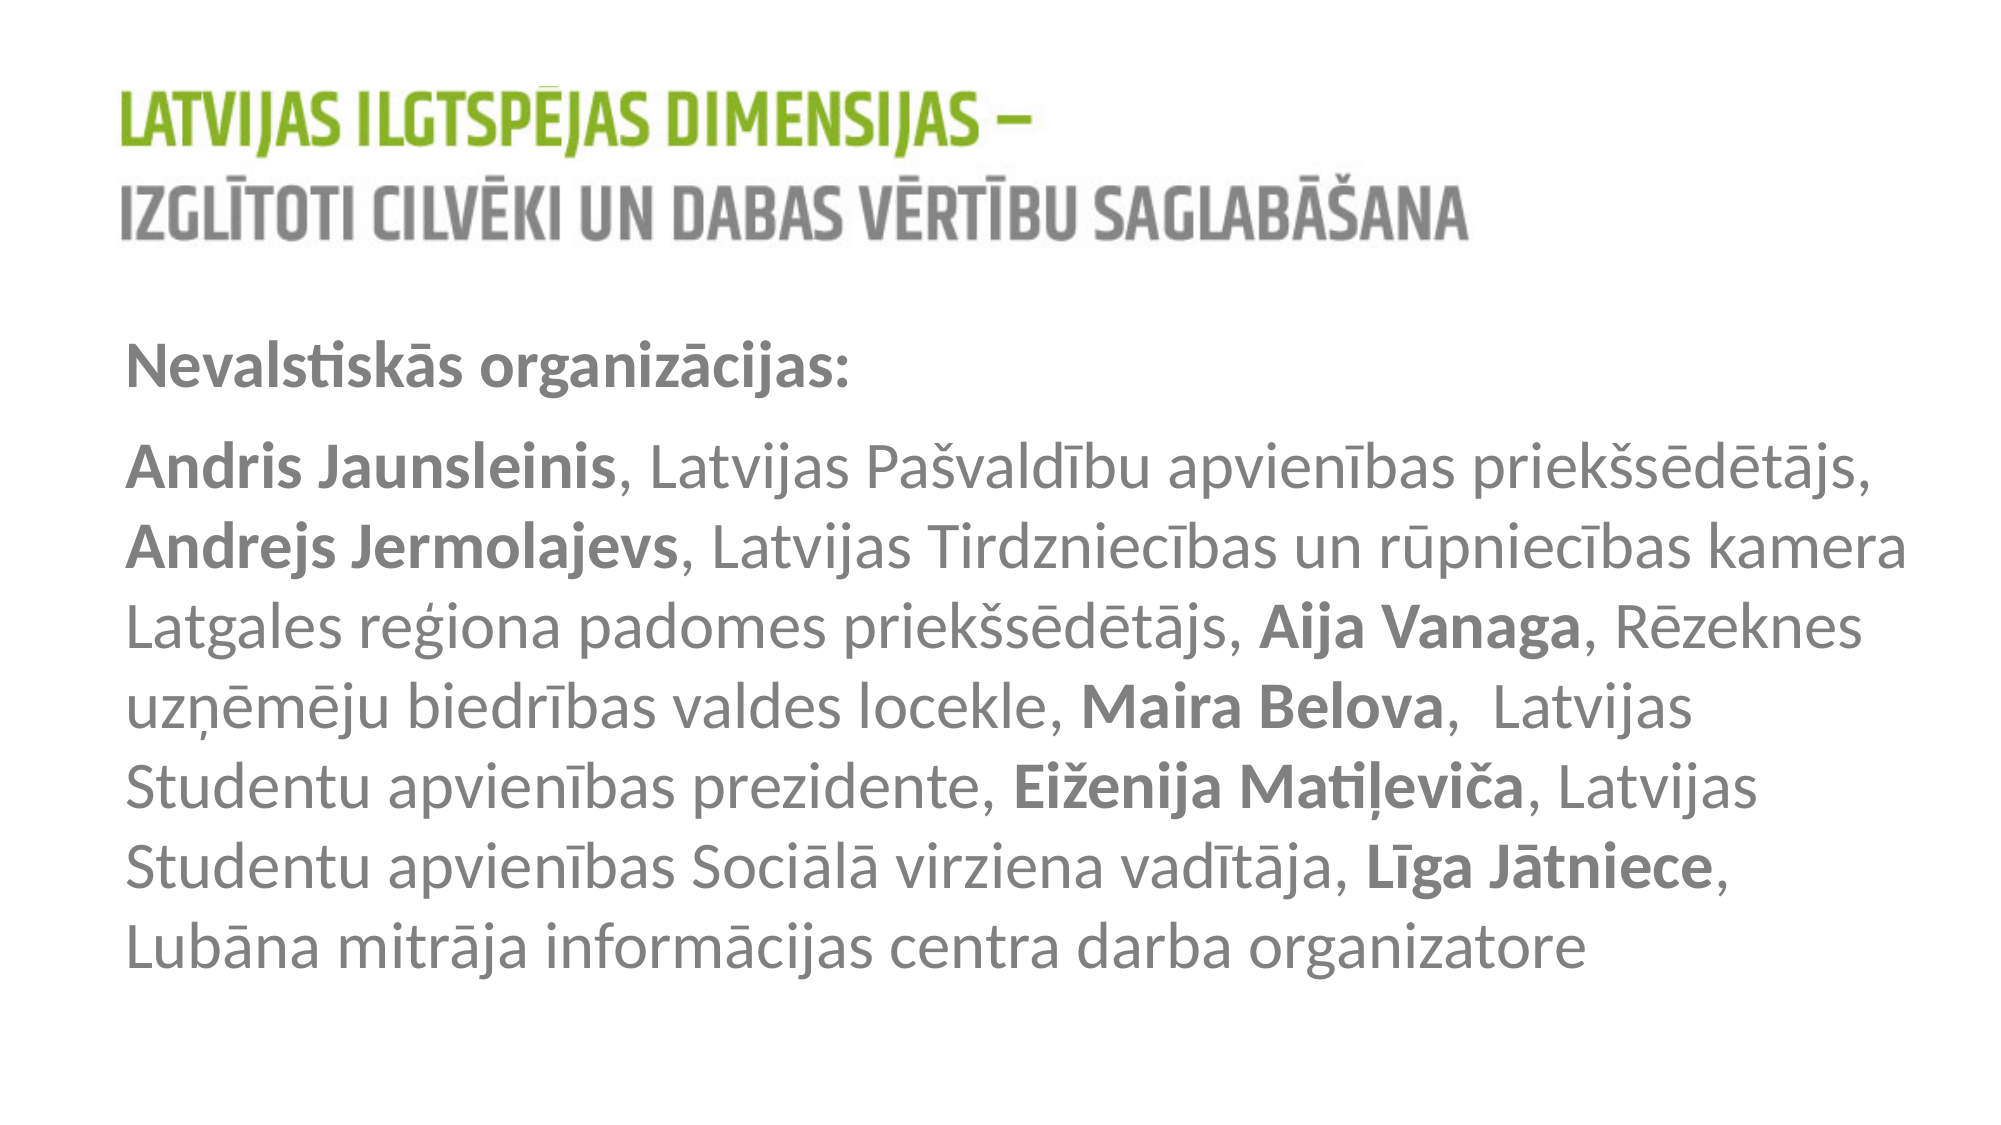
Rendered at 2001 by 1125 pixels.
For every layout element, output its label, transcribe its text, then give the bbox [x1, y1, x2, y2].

picture [110, 85, 1500, 285]
text_box Nevalstiskās organizācijas: Andris Jaunsleinis, Latvijas Pašvaldību apvienības priekšsēdētājs, Andrejs Jermolajevs, Latvijas Tirdzniecības un rūpniecības kamera Latgales reģiona padomes priekšsēdētājs, Aija Vanaga, Rēzeknes uzņēmēju biedrības valdes locekle, Maira Belova, Latvijas Studentu apvienības prezidente, Eiženija Matiļeviča, Latvijas Studentu apvienības Sociālā virziena vadītāja, Līga Jātniece, Lubāna mitrāja informācijas centra darba organizatore [110, 313, 1926, 989]
